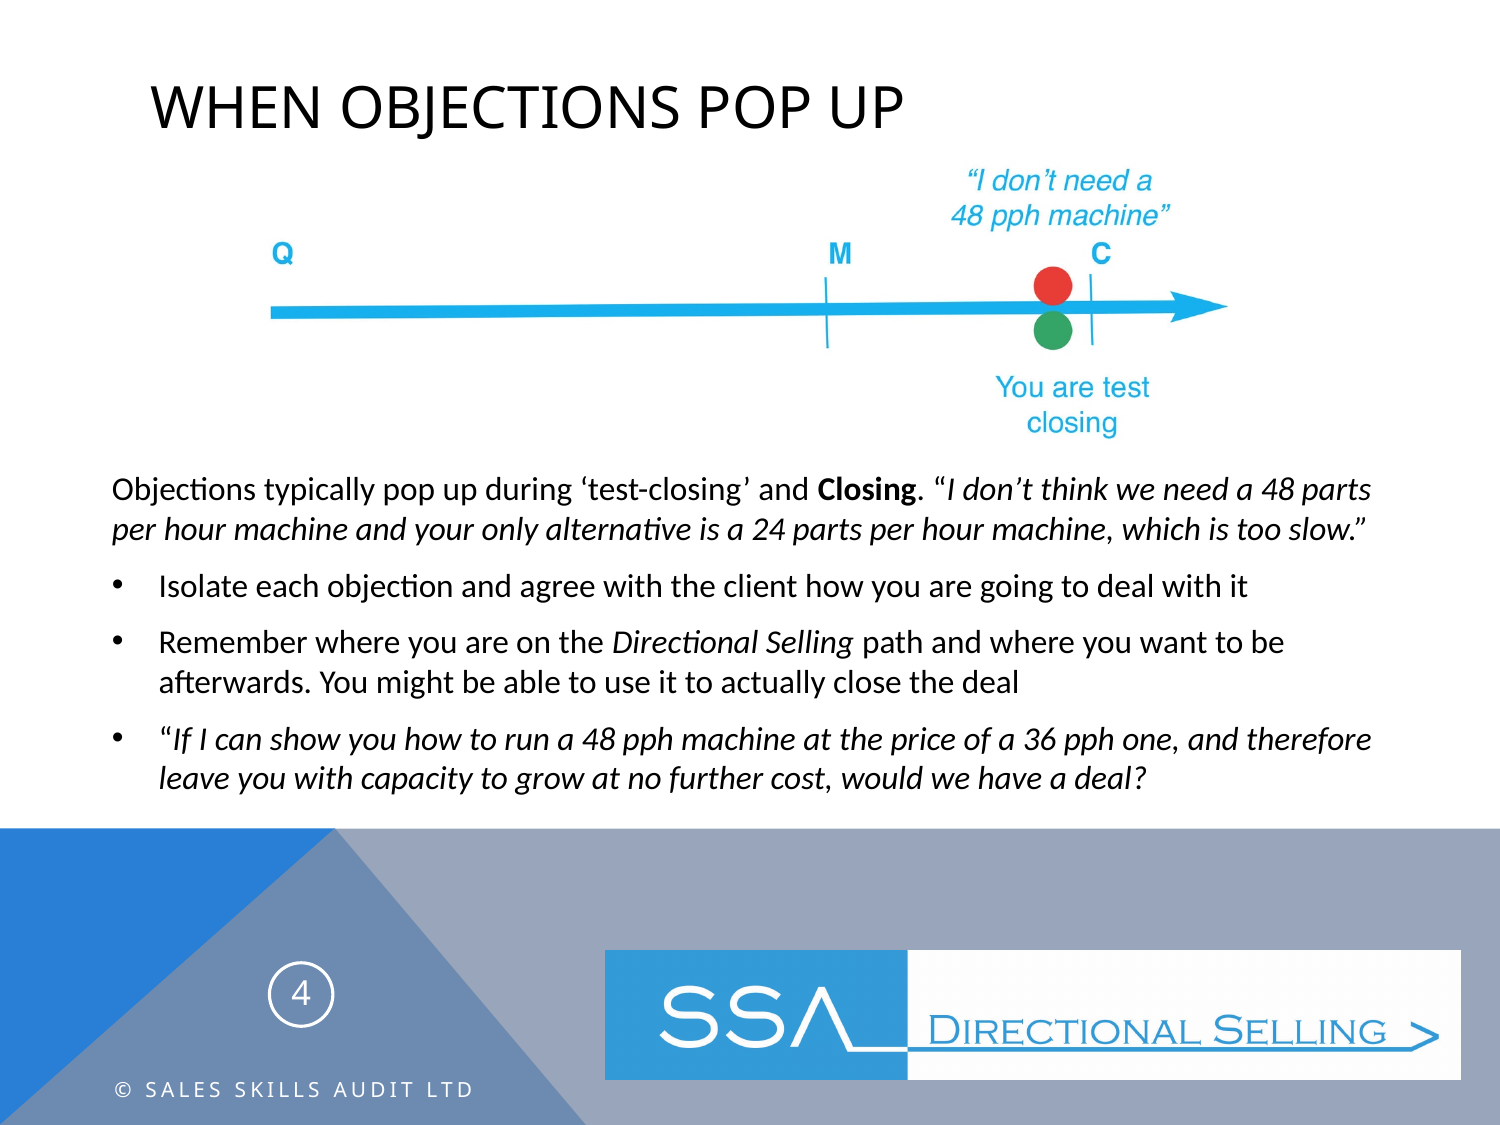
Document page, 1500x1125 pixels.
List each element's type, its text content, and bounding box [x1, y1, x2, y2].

title When objections pop up [135, 60, 1369, 150]
picture [605, 950, 1461, 1080]
picture [230, 149, 1228, 453]
text_box Objections typically pop up during ‘test-closing’ and Closing. “I don’t think we need a 48 parts per hour machine and your only alternative is a 24 parts per hour machine, which is too slow.” Isolate each objection and agree with the client how you are going to deal with it Remember where you are on the Directional Selling path and where you want to be afterwards. You might be able to use it to actually close the deal “If I can show you how to run a 48 pph machine at the price of a 36 pph one, and therefore leave you with capacity to grow at no further cost, would we have a deal? [96, 460, 1432, 827]
footer © Sales Skills Audit Ltd [64, 1068, 522, 1114]
slide_number 4 [267, 961, 335, 1028]
